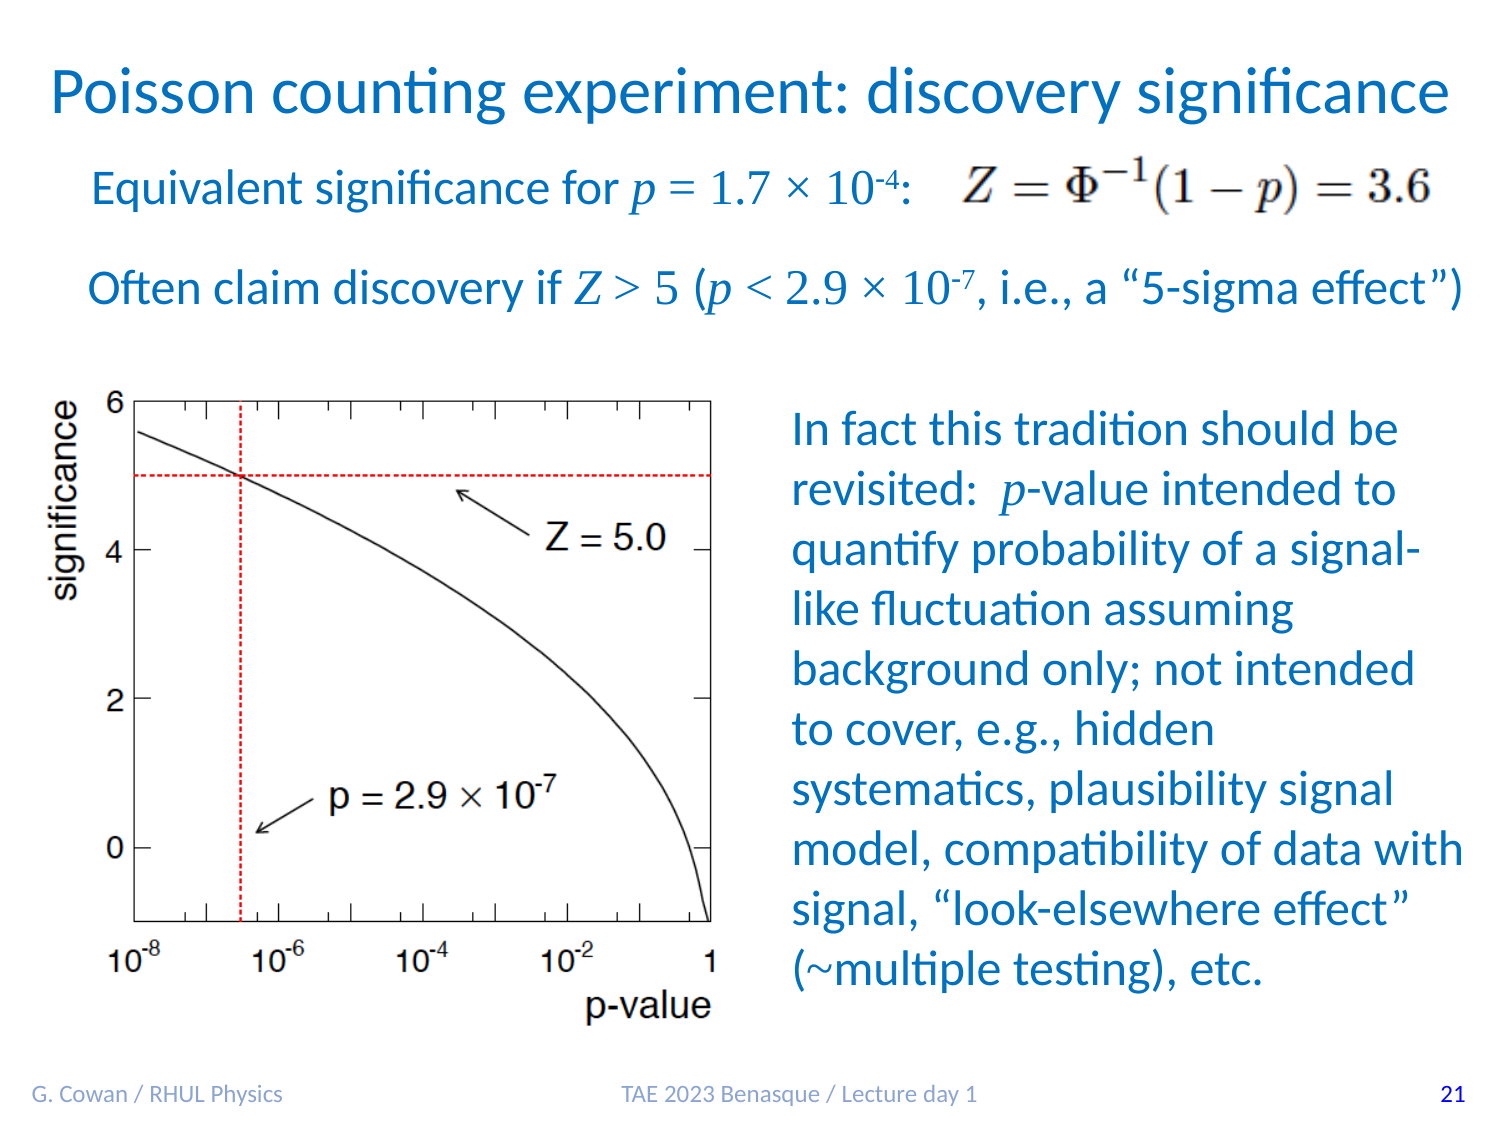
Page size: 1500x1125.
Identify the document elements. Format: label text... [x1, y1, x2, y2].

picture [938, 141, 1445, 232]
picture [38, 377, 735, 1032]
slide_number 21 [1262, 1062, 1481, 1123]
footer TAE 2023 Benasque / Lecture day 1 [338, 1062, 1262, 1123]
text_box In fact this tradition should be revisited: p-value intended to quantify probability of a signal-like fluctuation assuming background only; not intended to cover, e.g., hidden systematics, plausibility signal model, compatibility of data with signal, “look-elsewhere effect” (~multiple testing), etc. [776, 388, 1480, 1003]
text_box Poisson counting experiment: discovery significance [25, 39, 1477, 110]
text_box Equivalent significance for p = 1.7 × 10-4: [76, 147, 933, 222]
slide_number G. Cowan / RHUL Physics [16, 1062, 338, 1123]
text_box Often claim discovery if Z > 5 (p < 2.9 × 10-7, i.e., a “5-sigma effect”) [72, 246, 1480, 322]
